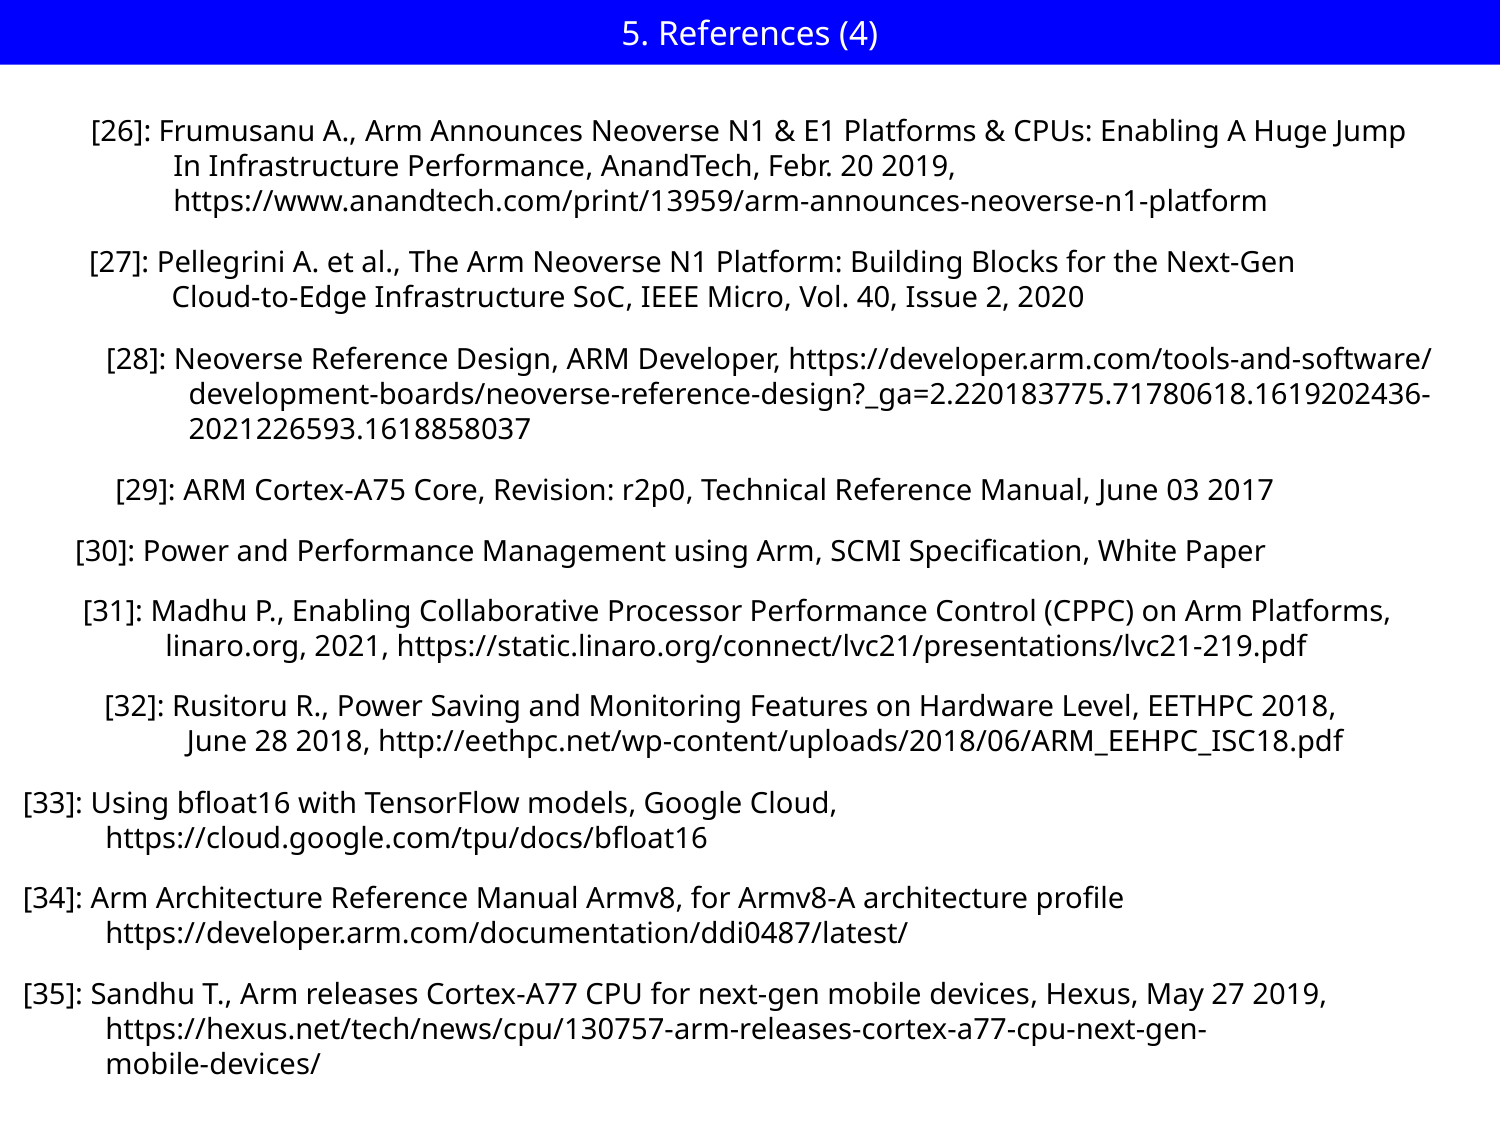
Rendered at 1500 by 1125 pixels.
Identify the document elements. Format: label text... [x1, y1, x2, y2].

text_box [28]: Neoverse Reference Design, ARM Developer, https://developer.arm.com/tools-and-software/ development-boards/neoverse-reference-design?_ga=2.220183775.71780618.1619202436- 2021226593.1618858037 [91, 332, 1448, 453]
text_box [30]: Power and Performance Management using Arm, SCMI Specification, White Paper [60, 524, 1281, 575]
text_box [35]: Sandhu T., Arm releases Cortex-A77 CPU for next-gen mobile devices, Hexus, May 27 2019, https://hexus.net/tech/news/cpu/130757-arm-releases-cortex-a77-cpu-next-gen- mobile-devices/ [8, 968, 1500, 1088]
text_box [33]: Using bfloat16 with TensorFlow models, Google Cloud, https://cloud.google.com/tpu/docs/bfloat16 [8, 777, 1500, 862]
text_box [27]: Pellegrini A. et al., The Arm Neoverse N1 Platform: Building Blocks for the Next-Gen Cloud-to-Edge Infrastructure SoC, IEEE Micro, Vol. 40, Issue 2, 2020 [74, 236, 1319, 321]
text_box [29]: ARM Cortex-A75 Core, Revision: r2p0, Technical Reference Manual, June 03 2017 [100, 463, 1290, 514]
text_box [26]: Frumusanu A., Arm Announces Neoverse N1 & E1 Platforms & CPUs: Enabling A Huge Jump In Infrastructure Performance, AnandTech, Febr. 20 2019, https://www.anandtech.com/print/13959/arm-announces-neoverse-n1-platform [76, 104, 1430, 225]
text_box [31]: Madhu P., Enabling Collaborative Processor Performance Control (CPPC) on Arm Platforms, linaro.org, 2021, https://static.linaro.org/connect/lvc21/presentations/lvc21-219.pdf [68, 584, 1408, 670]
text_box [32]: Rusitoru R., Power Saving and Monitoring Features on Hardware Level, EETHPC 2018, June 28 2018, http://eethpc.net/wp-content/uploads/2018/06/ARM_EEHPC_ISC18.pdf [89, 680, 1359, 765]
text_box [34]: Arm Architecture Reference Manual Armv8, for Armv8-A architecture profile https://developer.arm.com/documentation/ddi0487/latest/ [8, 872, 1500, 957]
title 5. References (4) [0, 0, 1500, 65]
